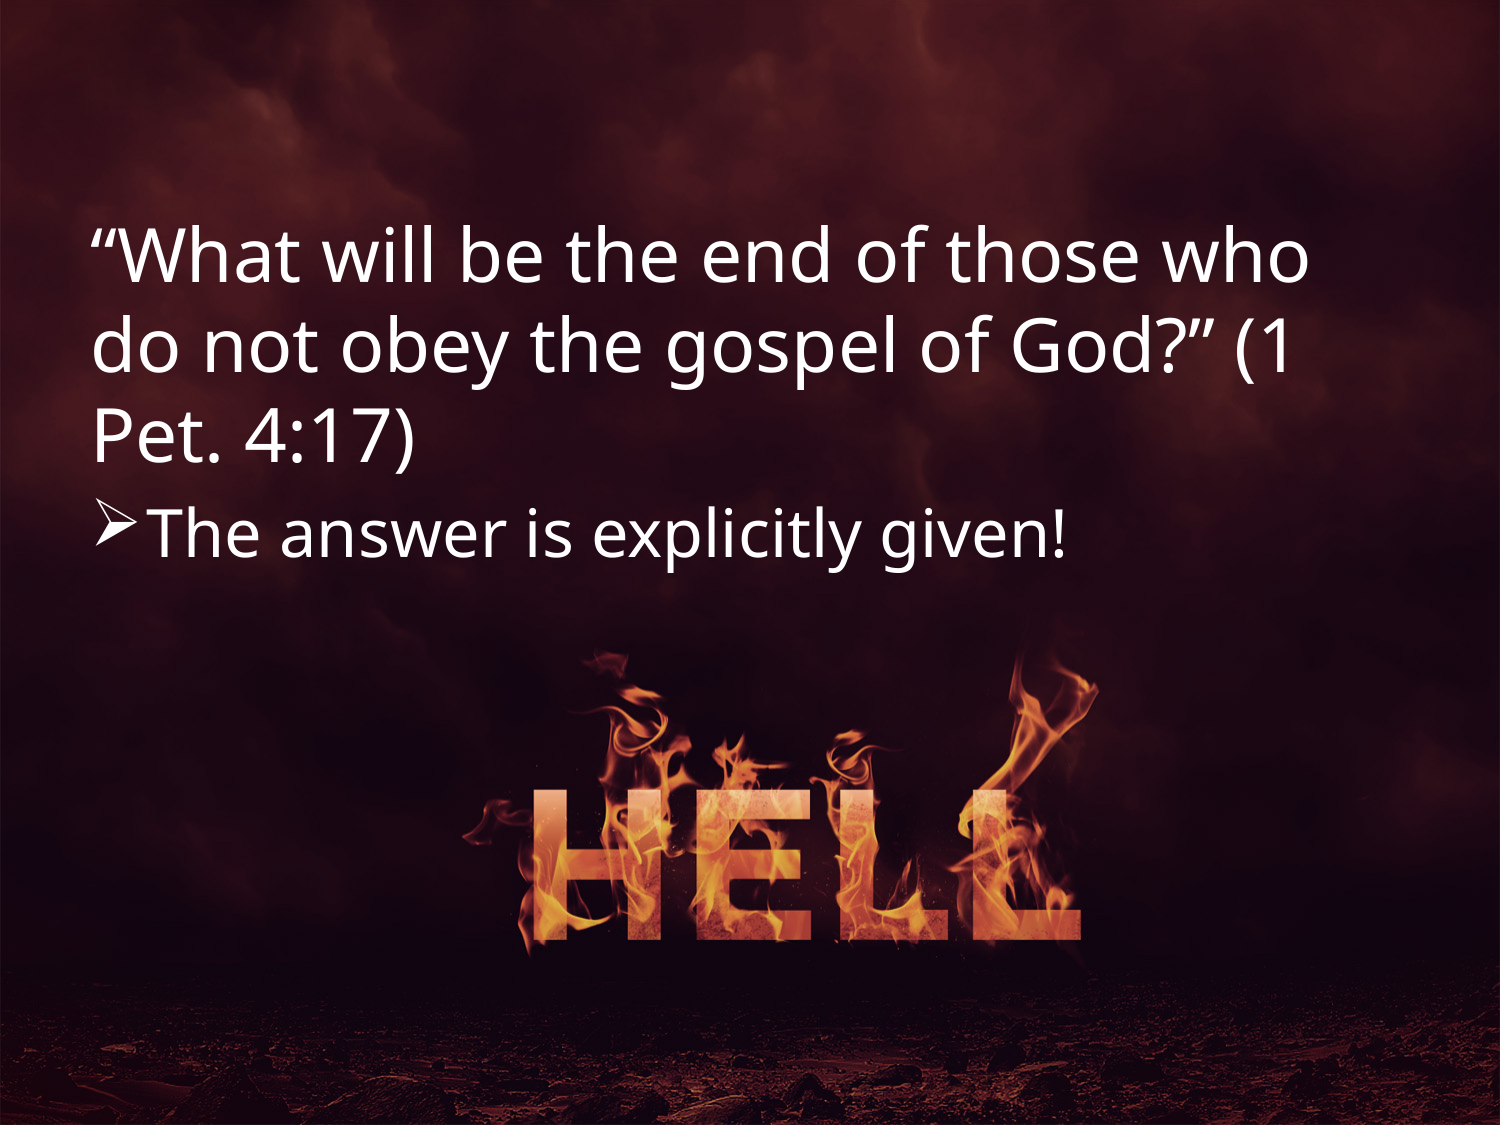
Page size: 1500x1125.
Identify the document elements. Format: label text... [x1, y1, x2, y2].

picture [0, 0, 1500, 1125]
list “What will be the end of those who do not obey the gospel of God?” (1 Pet. 4:17) The answer is explicitly given! [75, 200, 1425, 675]
